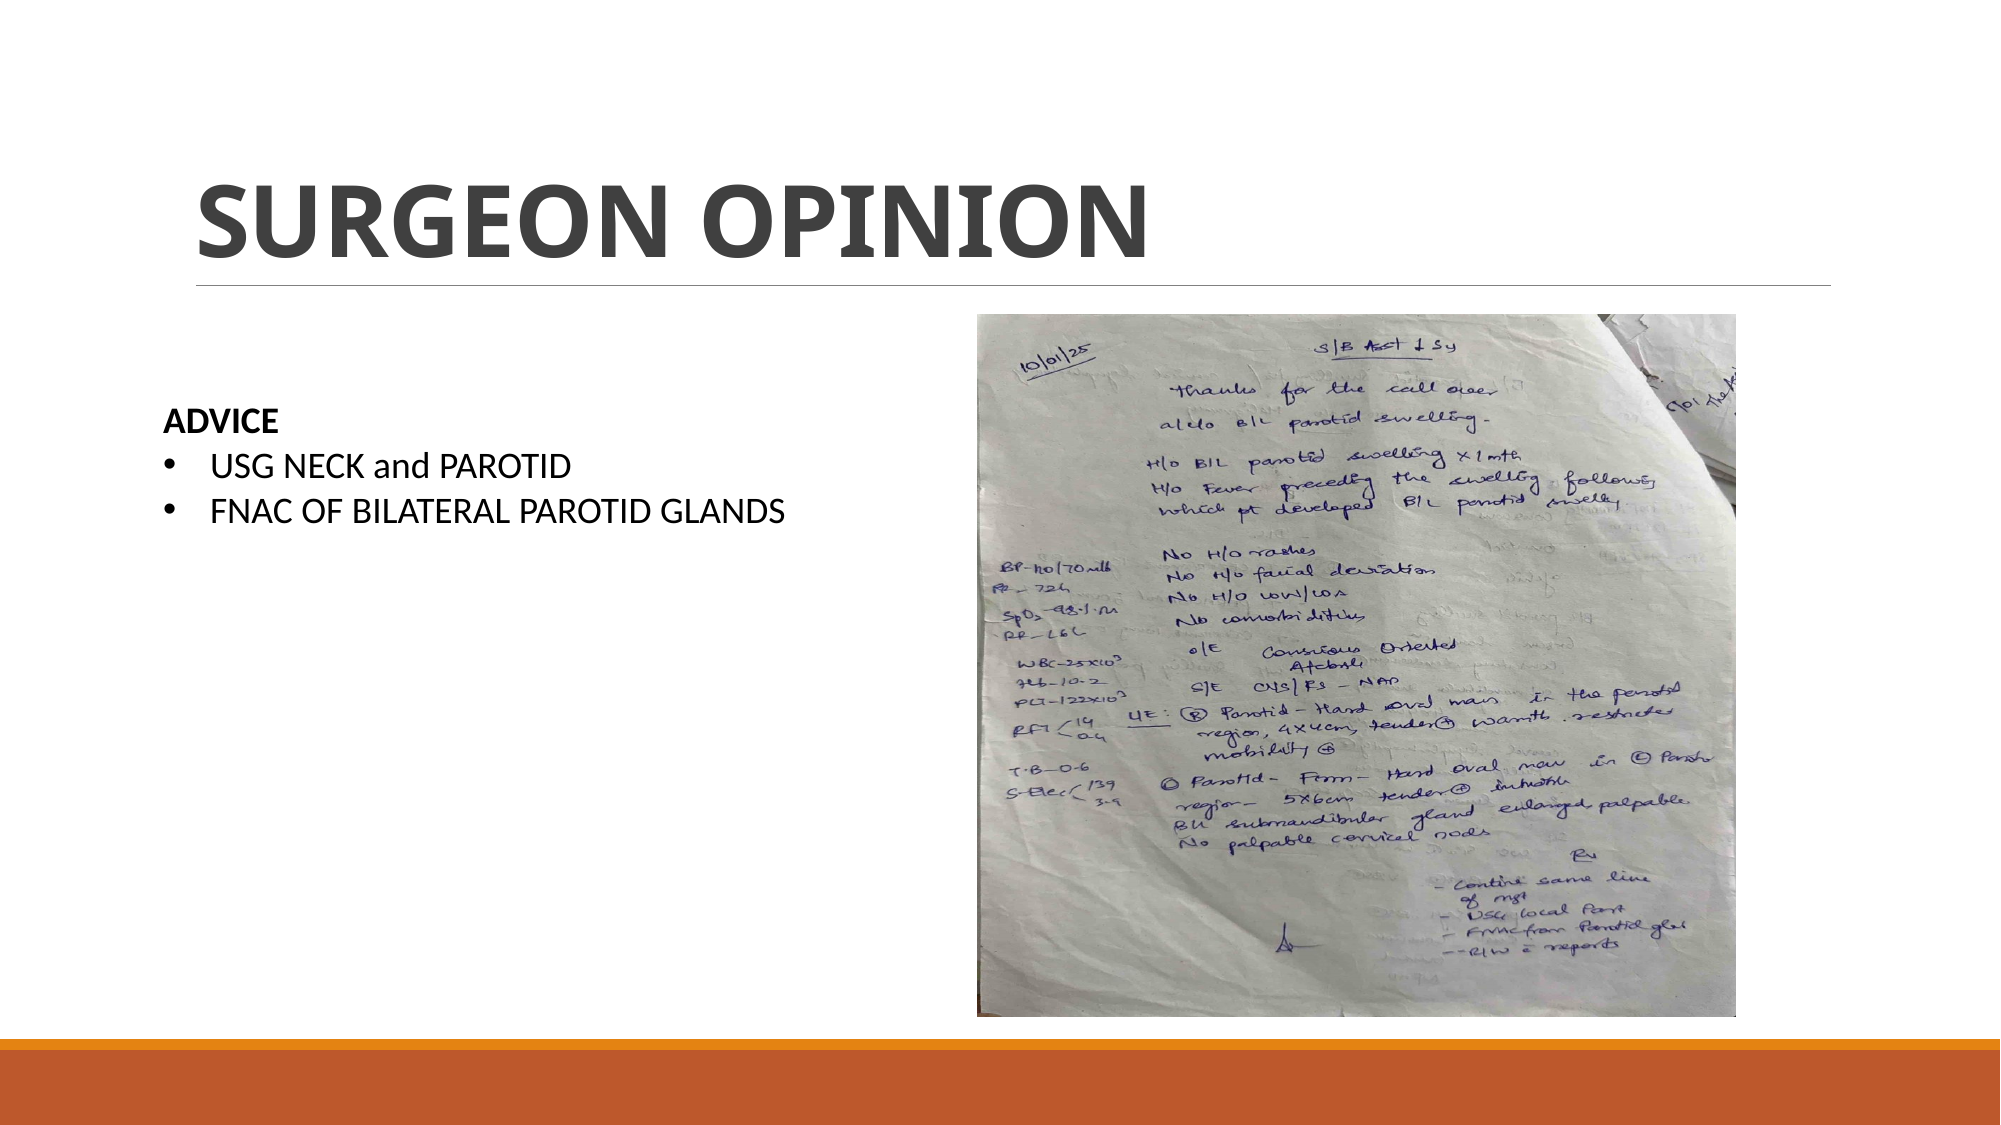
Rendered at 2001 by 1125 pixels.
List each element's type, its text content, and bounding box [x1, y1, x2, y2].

text_box ADVICE USG NECK and PAROTID FNAC OF BILATERAL PAROTID GLANDS [148, 388, 873, 584]
title SURGEON OPINION [180, 47, 1830, 285]
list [977, 313, 1736, 1018]
